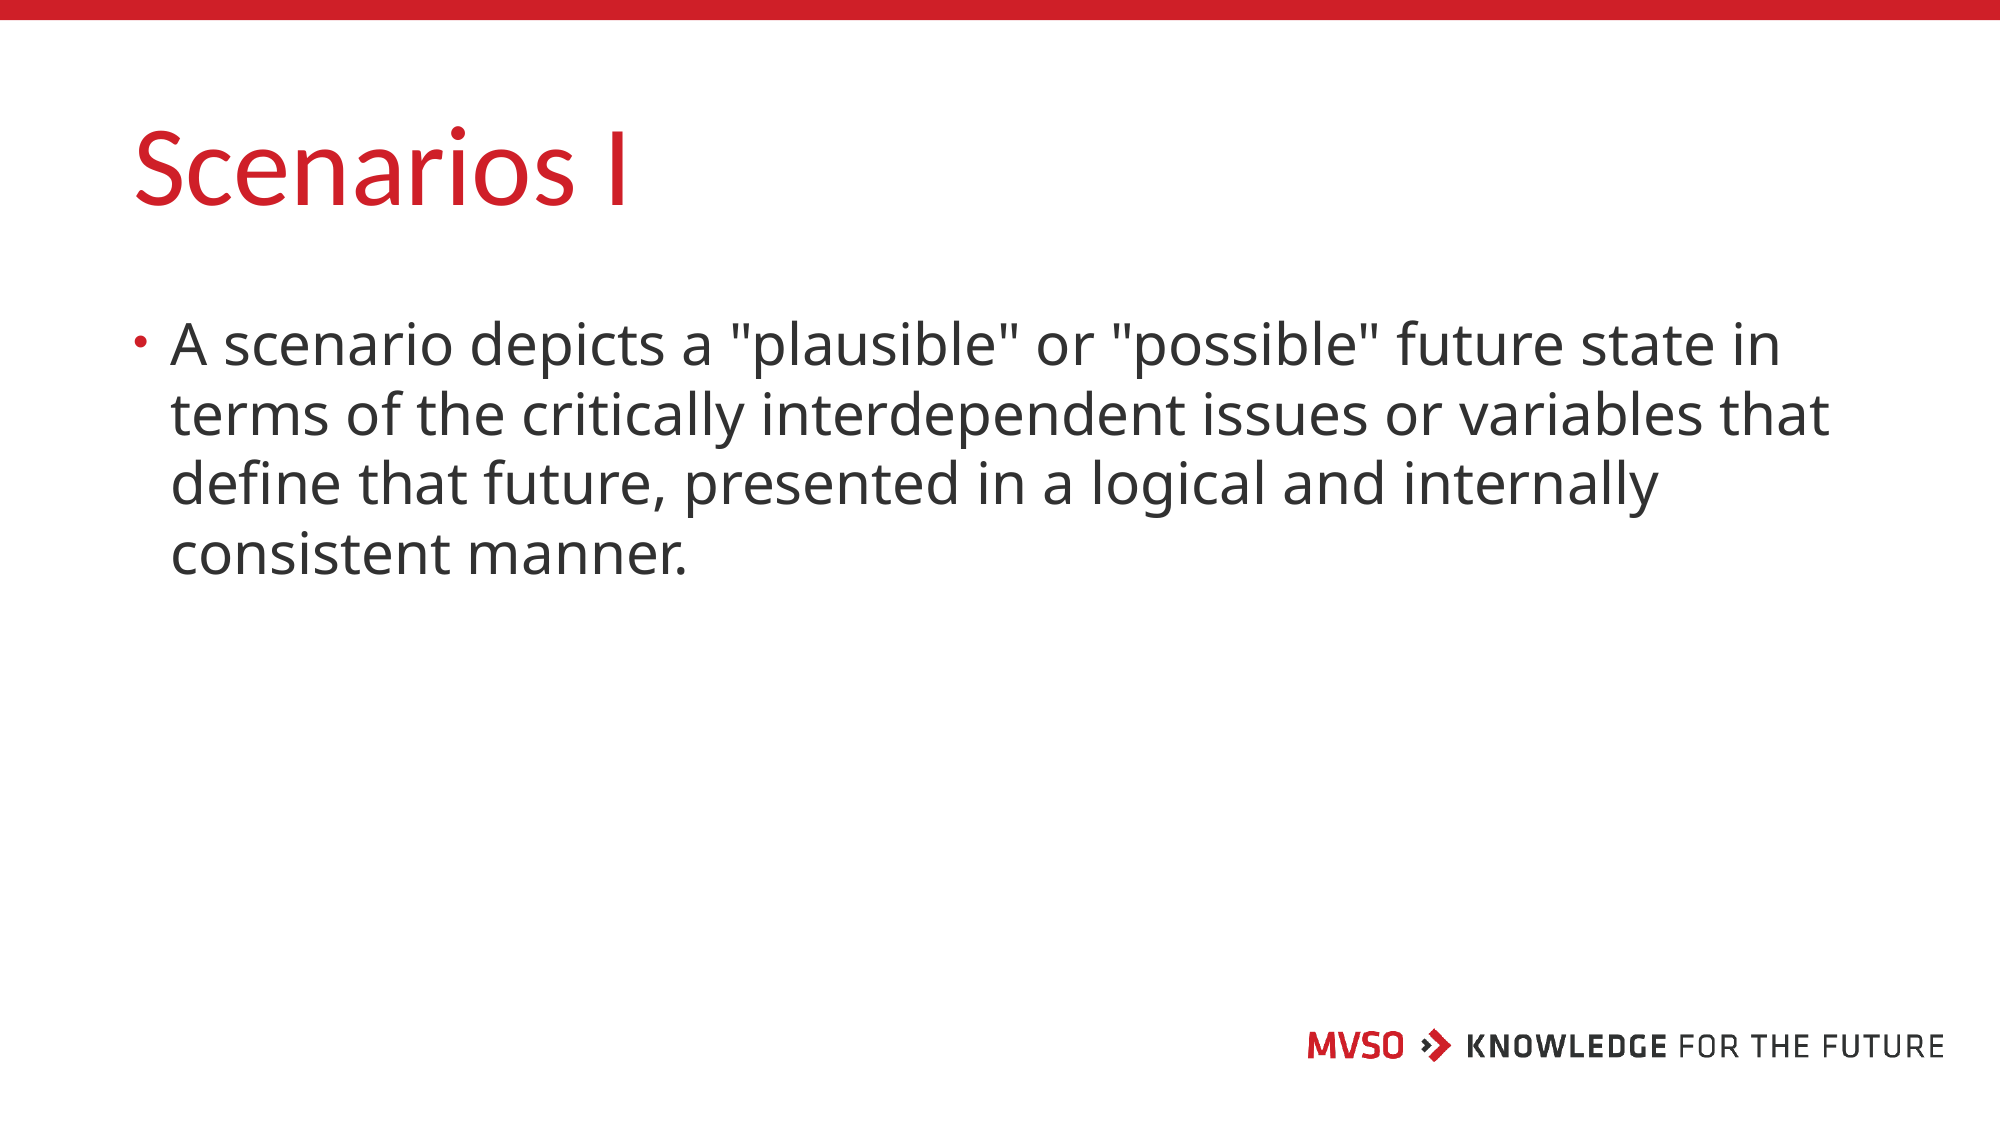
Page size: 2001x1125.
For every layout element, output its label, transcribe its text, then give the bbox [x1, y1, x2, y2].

title Scenarios I [118, 59, 1882, 278]
list A scenario depicts a "plausible" or "possible" future state in terms of the critically interdependent issues or variables that define that future, presented in a logical and internally consistent manner. [118, 299, 1882, 969]
picture [1308, 1028, 1943, 1062]
